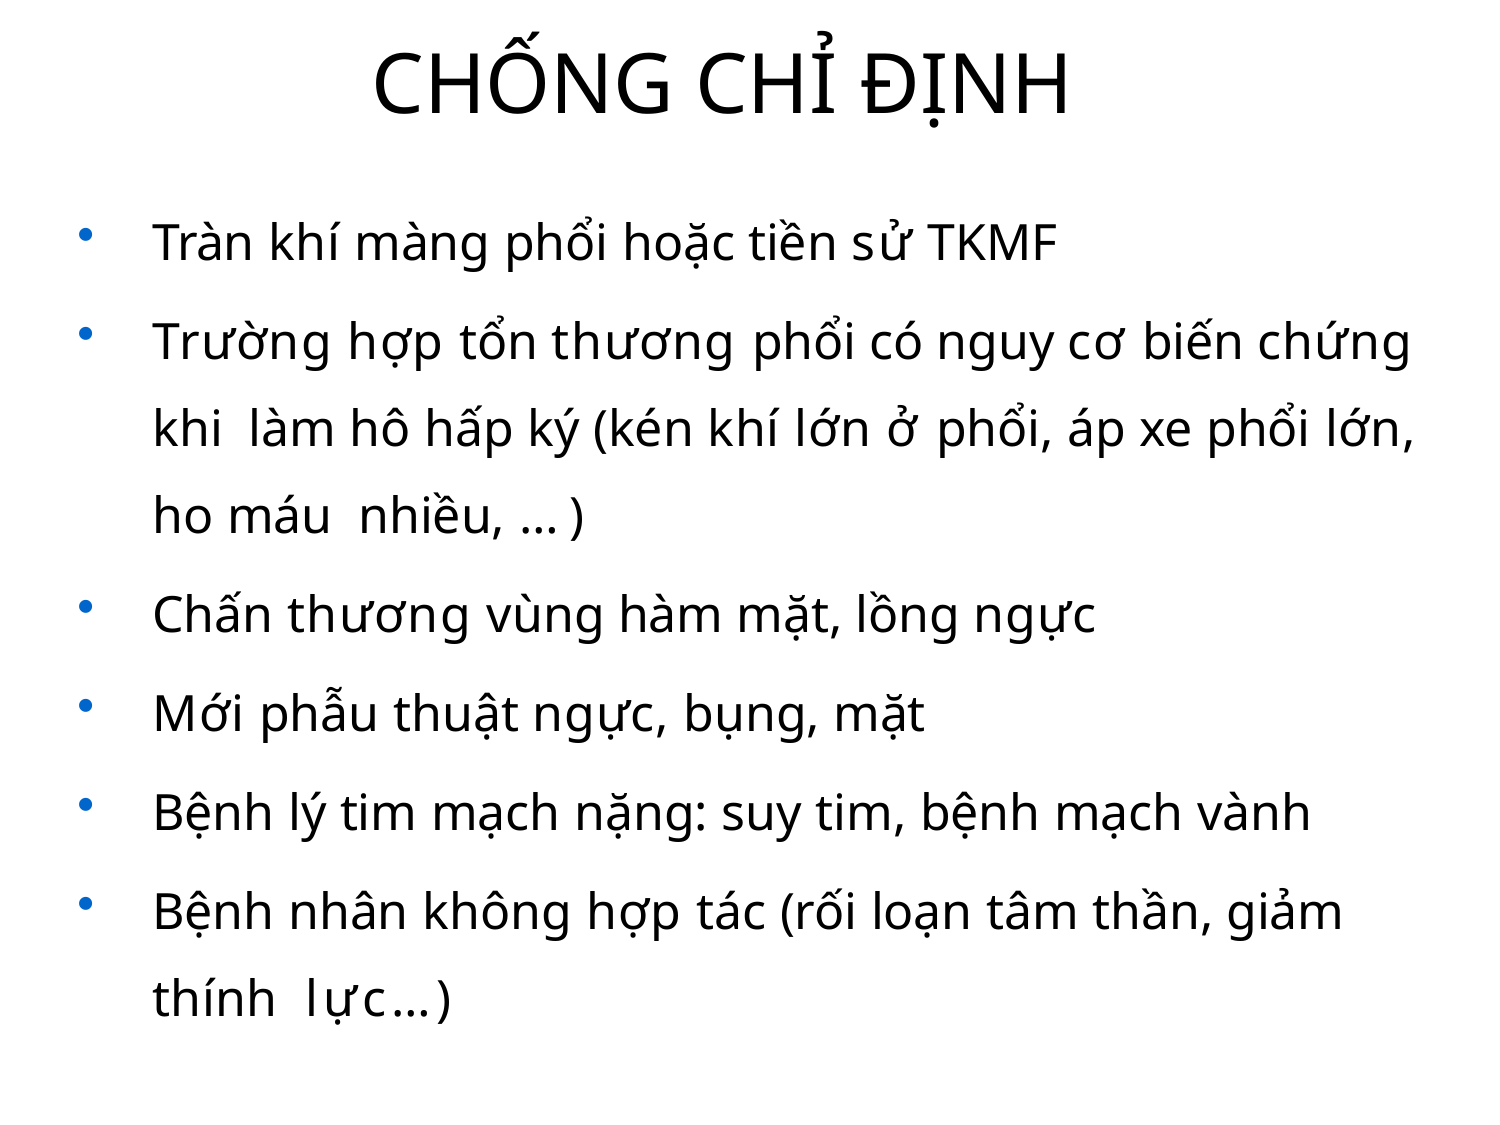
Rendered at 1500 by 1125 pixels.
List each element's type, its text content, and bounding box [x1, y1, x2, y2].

title CHỐNG CHỈ ĐỊNH [369, 28, 1126, 208]
text_box Tràn khí màng phổi hoặc tiền sử TKMF Trường hợp tổn thương phổi có nguy cơ biến chứng khi làm hô hấp ký (kén khí lớn ở phổi, áp xe phổi lớn, ho máu nhiều, …) Chấn thương vùng hàm mặt, lồng ngực Mới phẫu thuật ngực, bụng, mặt Bệnh lý tim mạch nặng: suy tim, bệnh mạch vành Bệnh nhân không hợp tác (rối loạn tâm thần, giảm thính lực…) [75, 208, 1437, 1027]
